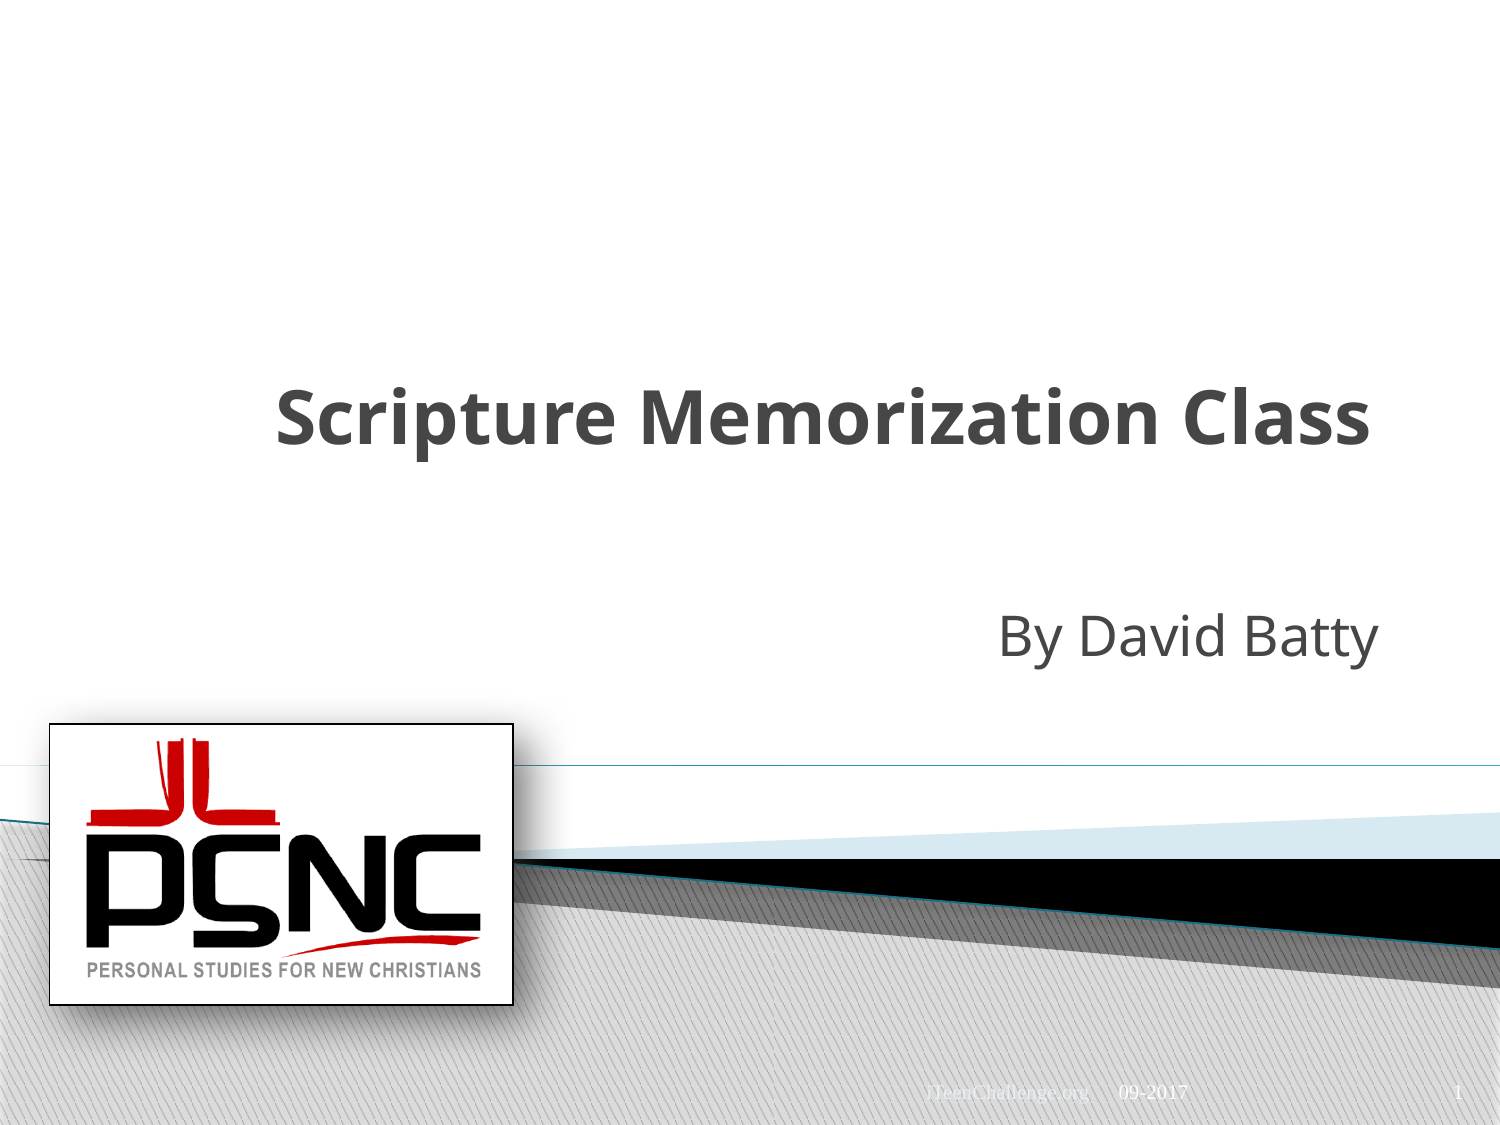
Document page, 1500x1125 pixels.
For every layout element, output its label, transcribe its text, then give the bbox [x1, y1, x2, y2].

slide_number 09-2017 [1105, 1051, 1418, 1112]
title Scripture Memorization Class [112, 287, 1388, 538]
footer iTeenChallenge.org [718, 1051, 1105, 1112]
picture [539, 868, 1500, 989]
slide_number 1 [1418, 1051, 1479, 1112]
picture [50, 724, 513, 1005]
subtitle By David Batty [112, 592, 1388, 790]
